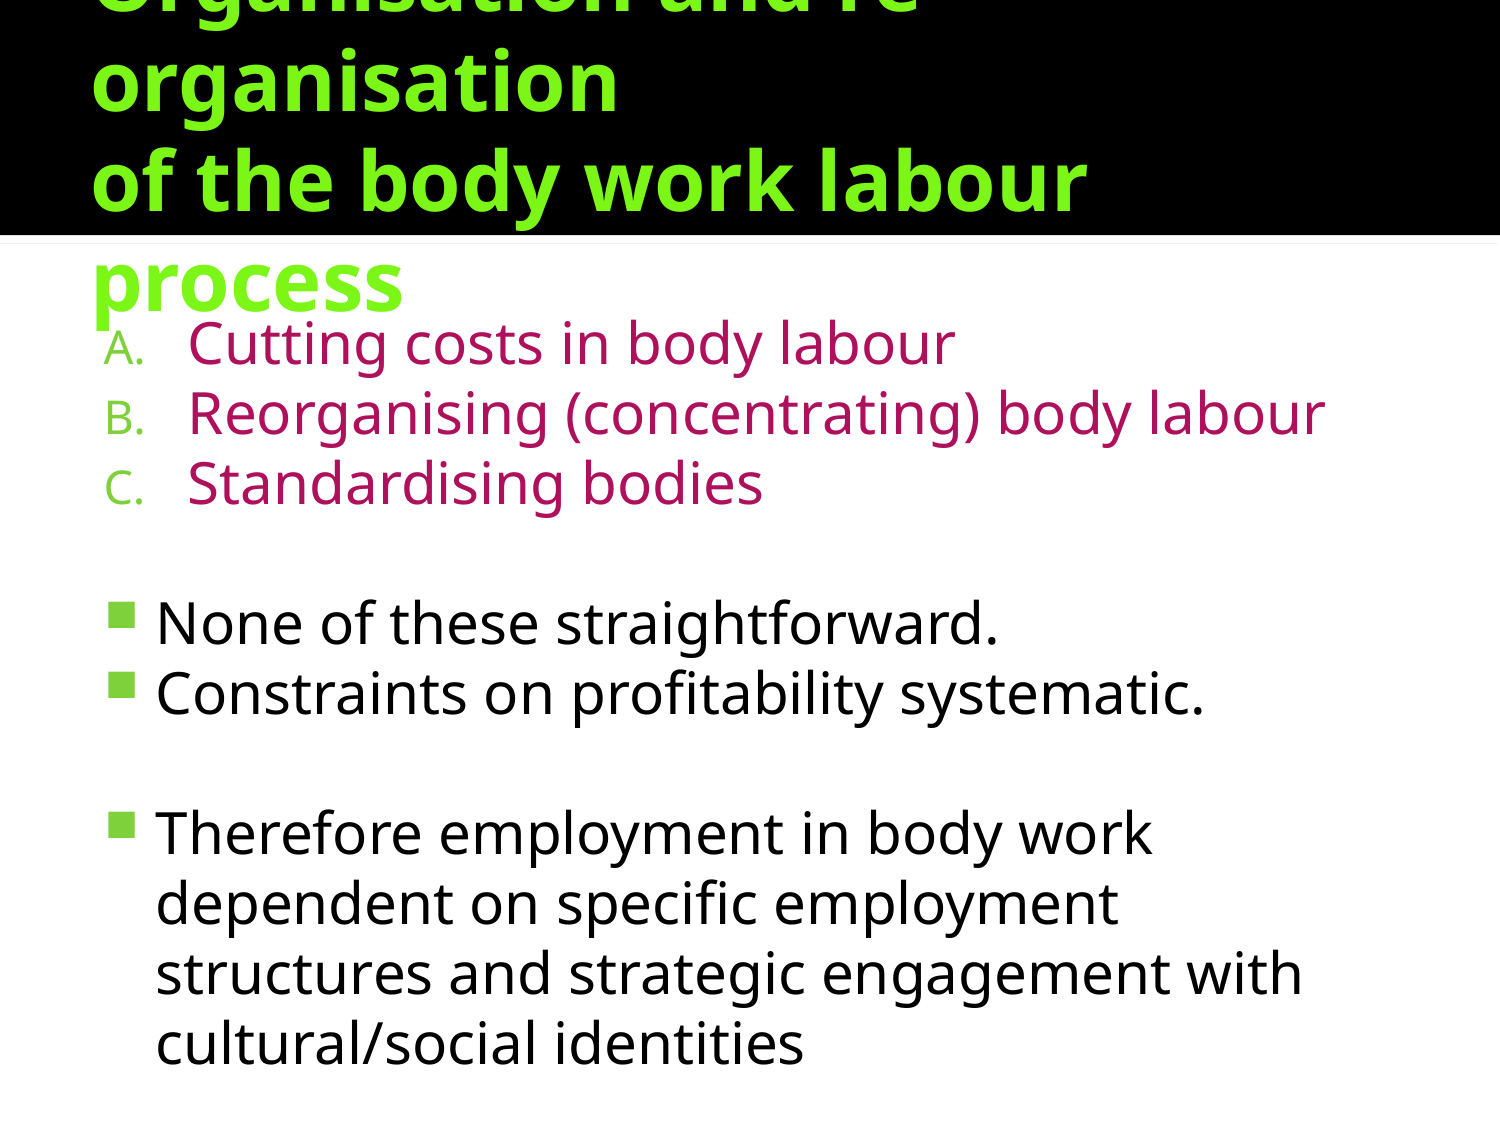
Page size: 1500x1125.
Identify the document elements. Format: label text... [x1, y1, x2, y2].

list Cutting costs in body labour Reorganising (concentrating) body labour Standardising bodies None of these straightforward. Constraints on profitability systematic. Therefore employment in body work dependent on specific employment structures and strategic engagement with cultural/social identities [75, 291, 1425, 1050]
title Organisation and re-organisation of the body work labour process [75, 25, 1425, 231]
